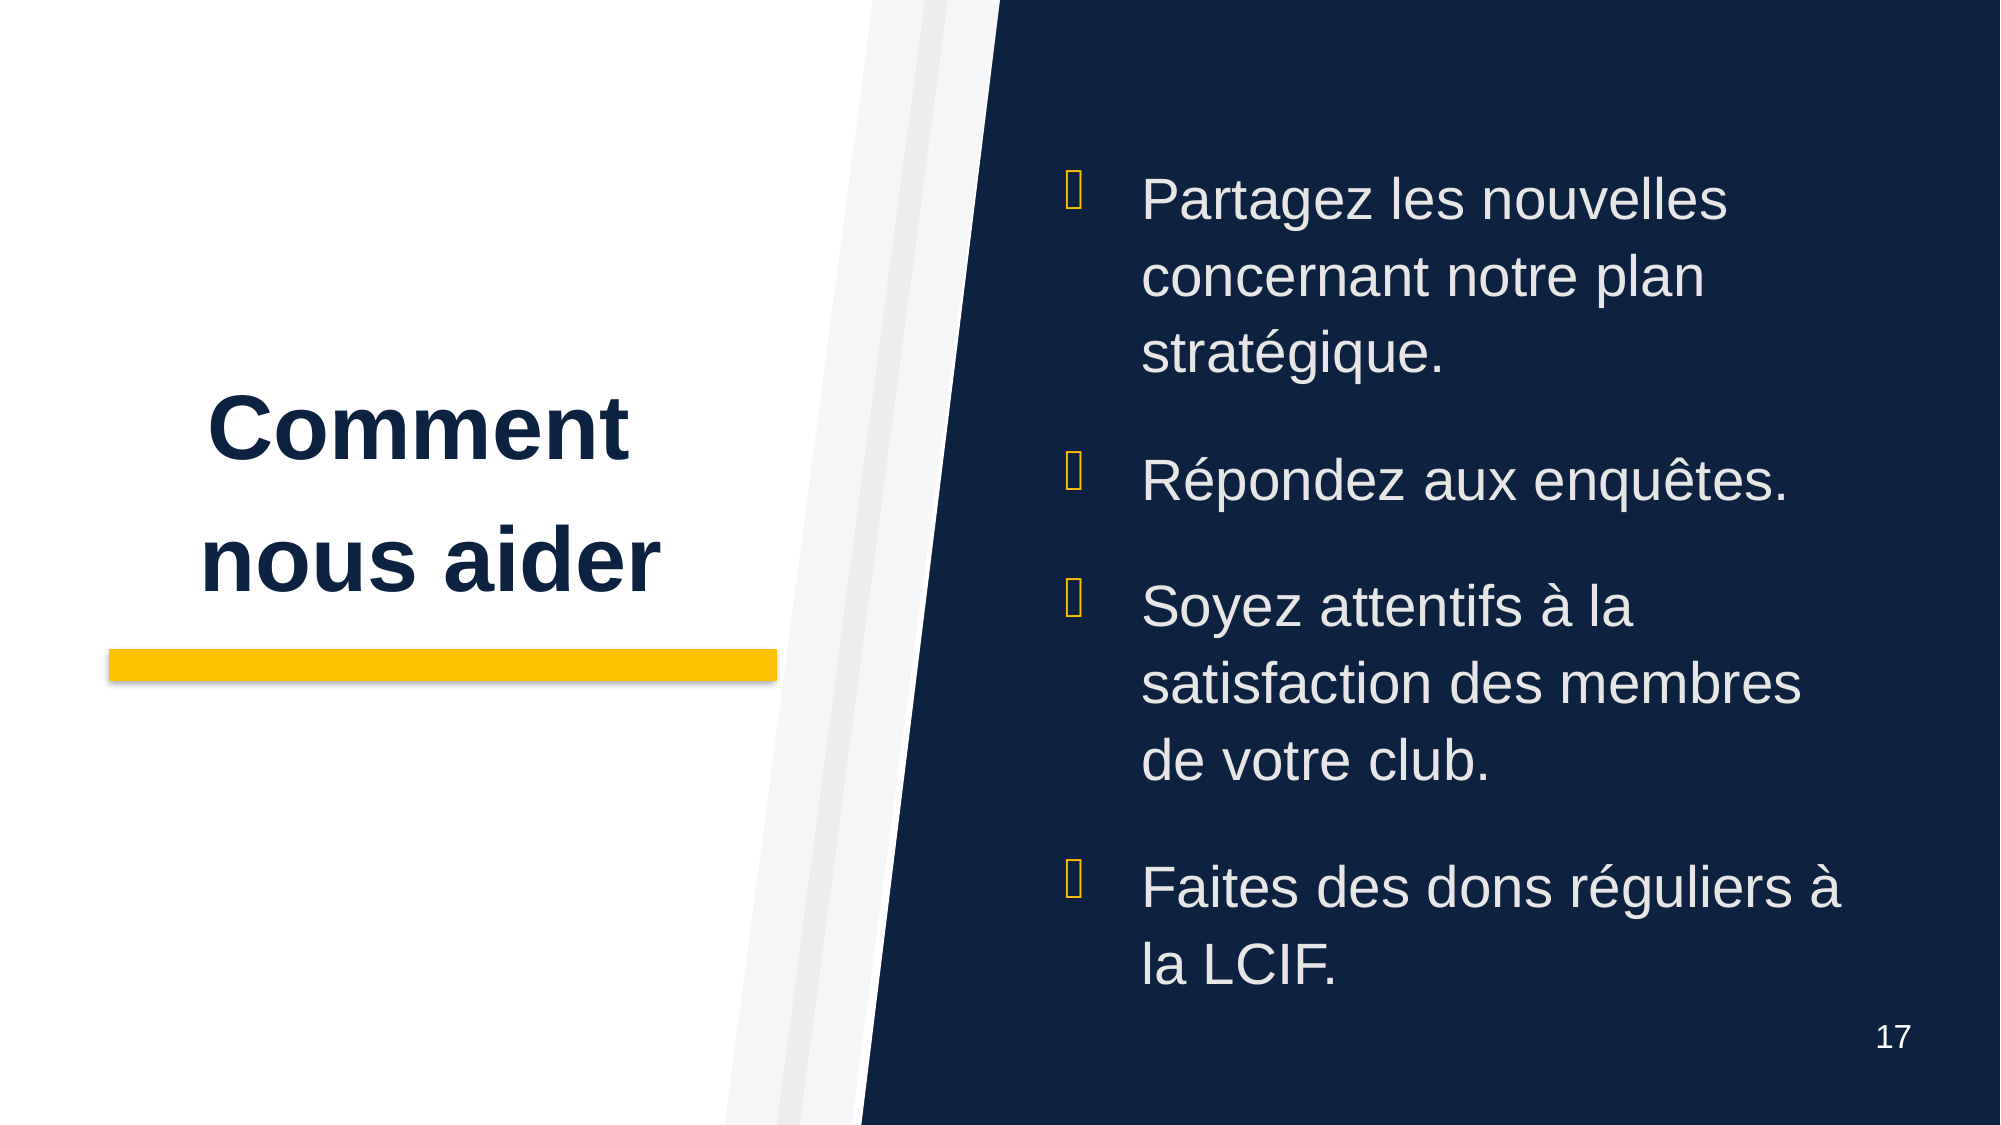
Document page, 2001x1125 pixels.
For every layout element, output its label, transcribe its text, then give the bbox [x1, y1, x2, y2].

list Partagez les nouvelles concernant notre plan stratégique. Répondez aux enquêtes. Soyez attentifs à la satisfaction des membres de votre club. Faites des dons réguliers à la LCIF. [1050, 112, 1891, 1038]
title Comment nous aider [24, 312, 838, 644]
